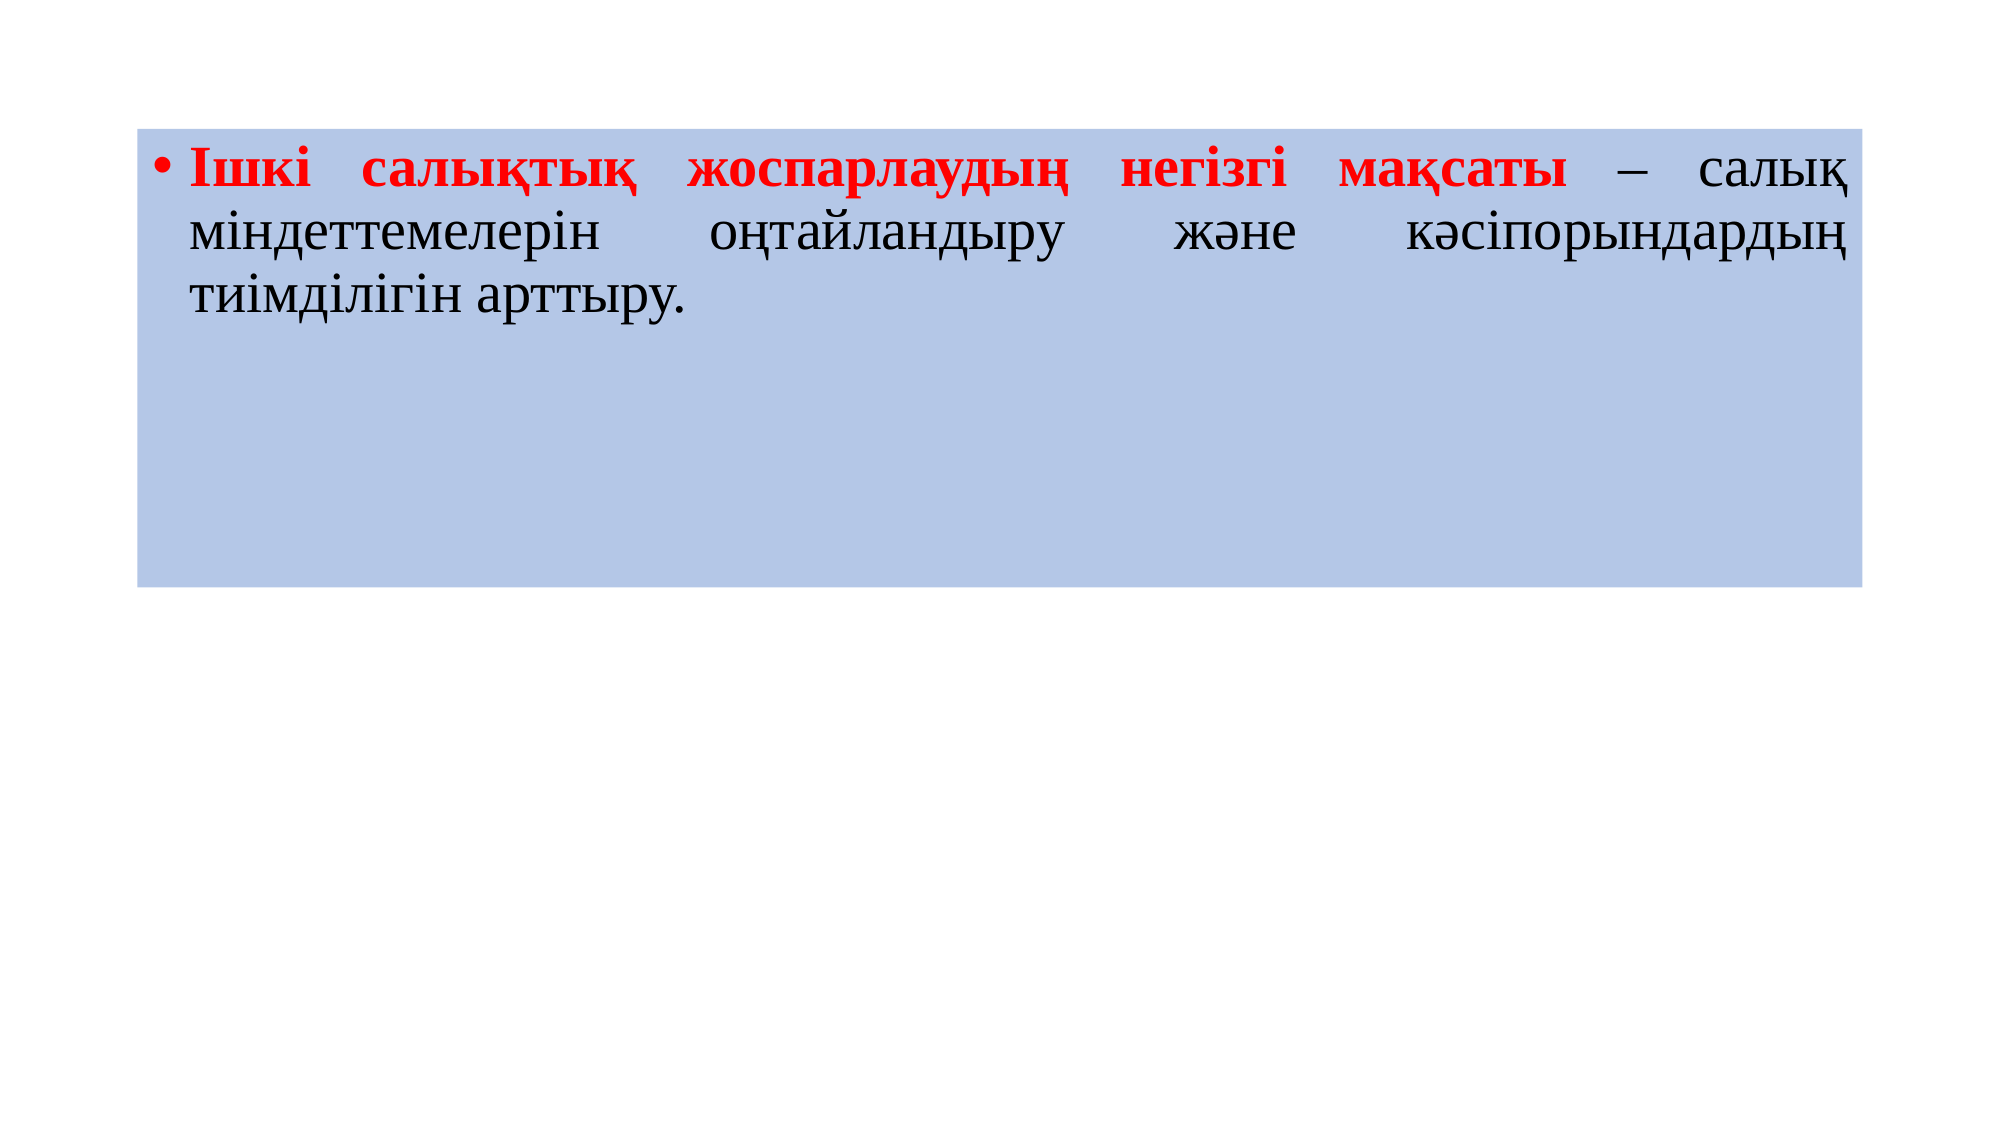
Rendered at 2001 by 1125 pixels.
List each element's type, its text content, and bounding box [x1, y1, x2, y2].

list Ішкі салықтық жоспарлаудың негізгі мақсаты – салық міндеттемелерін оңтайландыру және кәсіпорындардың тиімділігін арттыру. [137, 128, 1863, 588]
